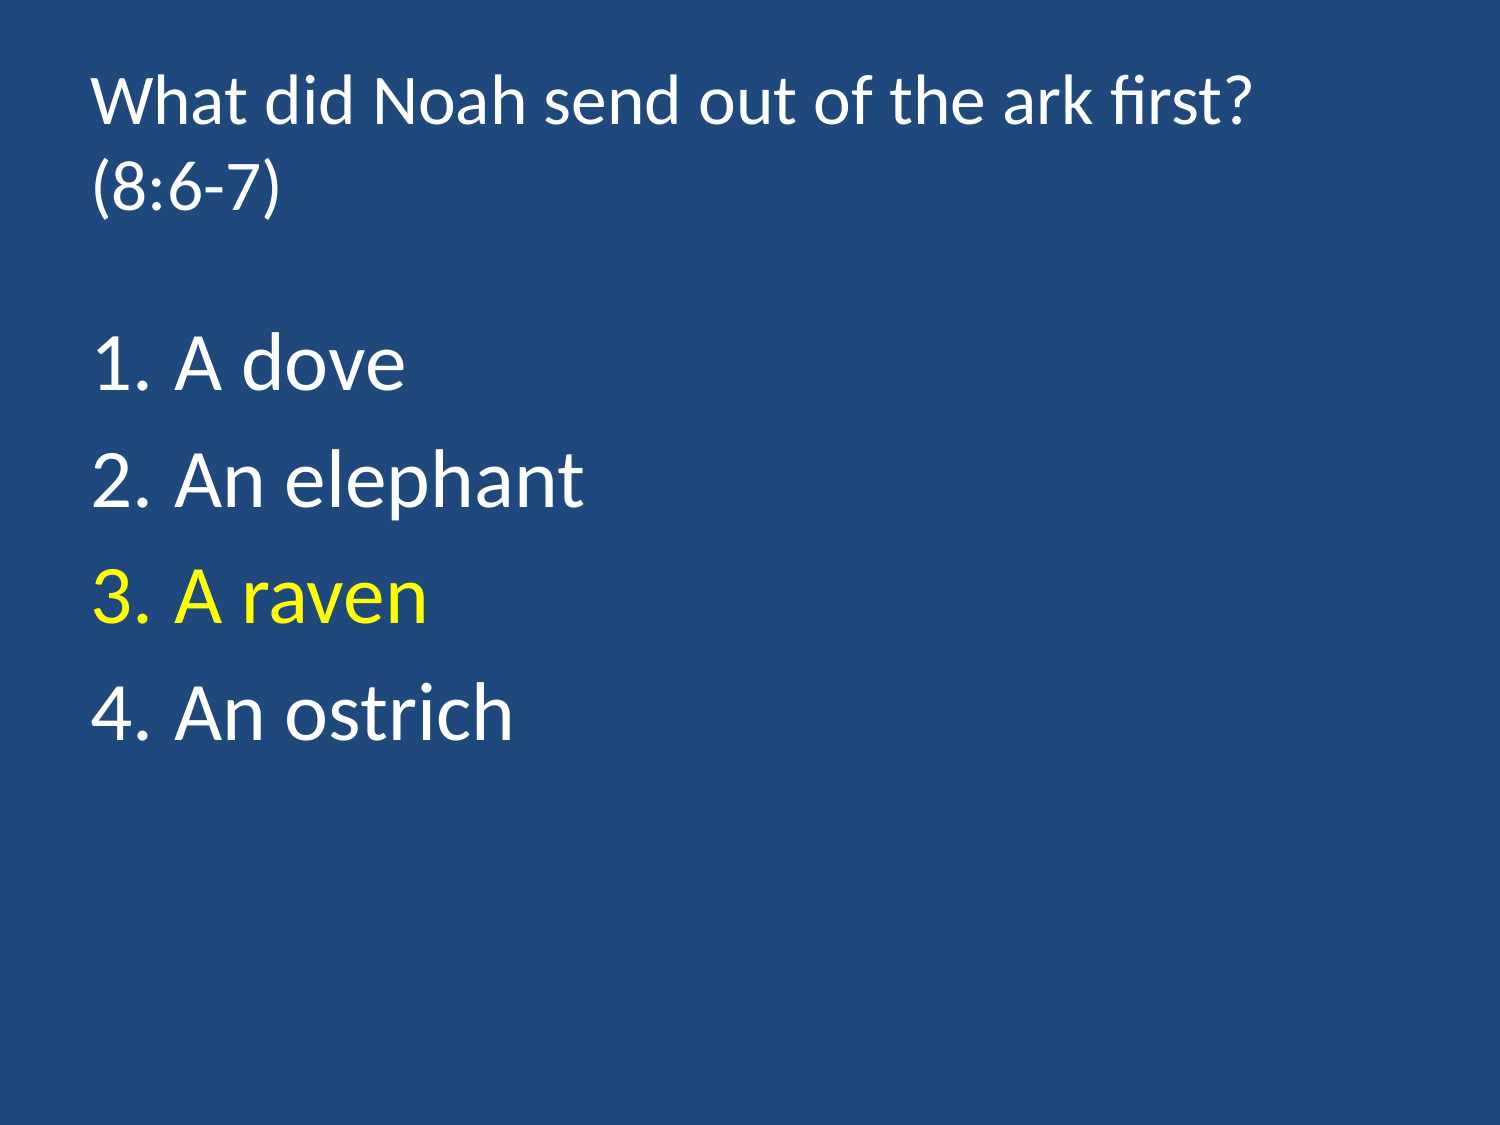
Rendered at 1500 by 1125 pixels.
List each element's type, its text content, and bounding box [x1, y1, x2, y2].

title What did Noah send out of the ark first? (8:6-7) [75, 45, 1425, 233]
list A dove An elephant A raven An ostrich [75, 299, 1425, 1005]
